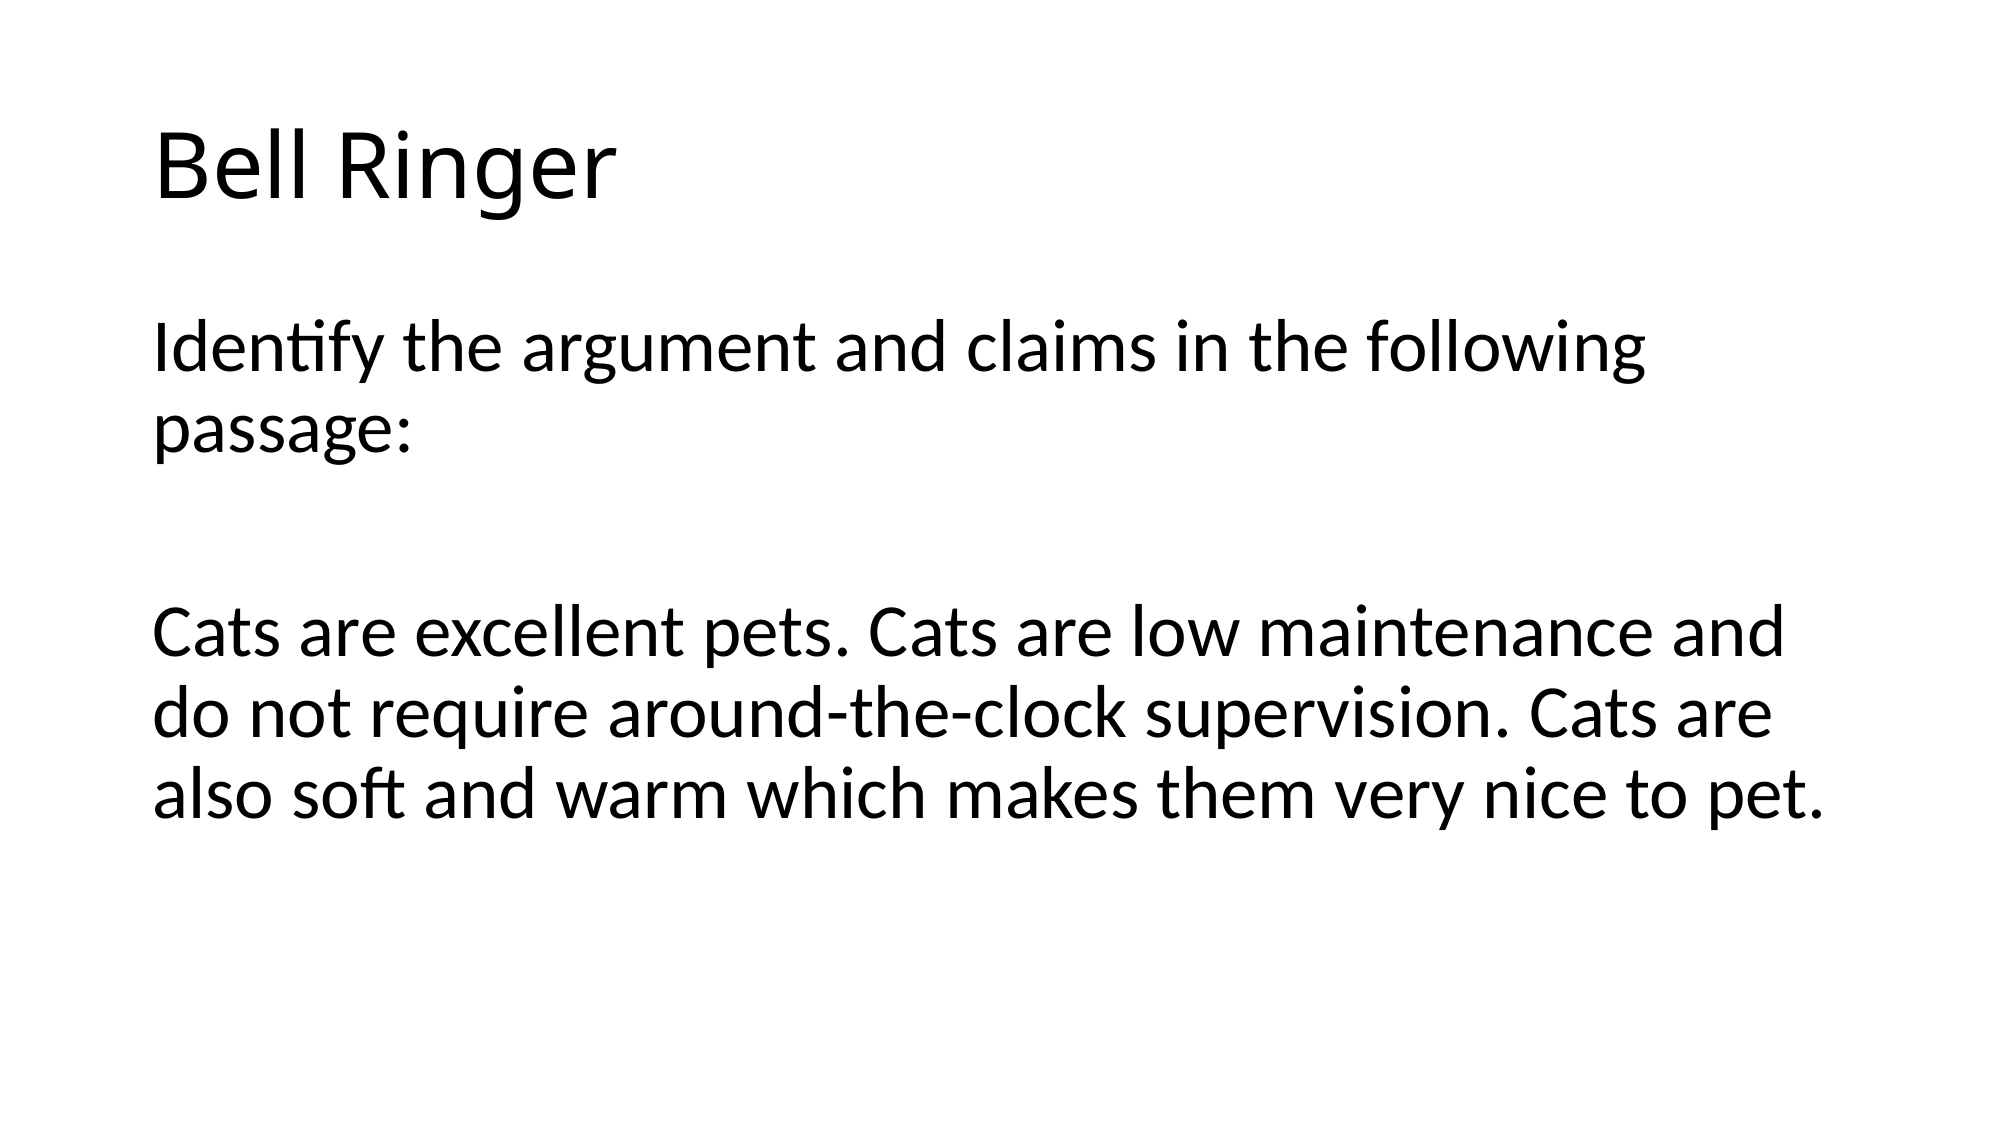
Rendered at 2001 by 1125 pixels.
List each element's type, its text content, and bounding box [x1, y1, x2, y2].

list Identify the argument and claims in the following passage: Cats are excellent pets. Cats are low maintenance and do not require around-the-clock supervision. Cats are also soft and warm which makes them very nice to pet. [137, 299, 1863, 1014]
title Bell Ringer [137, 59, 1863, 278]
